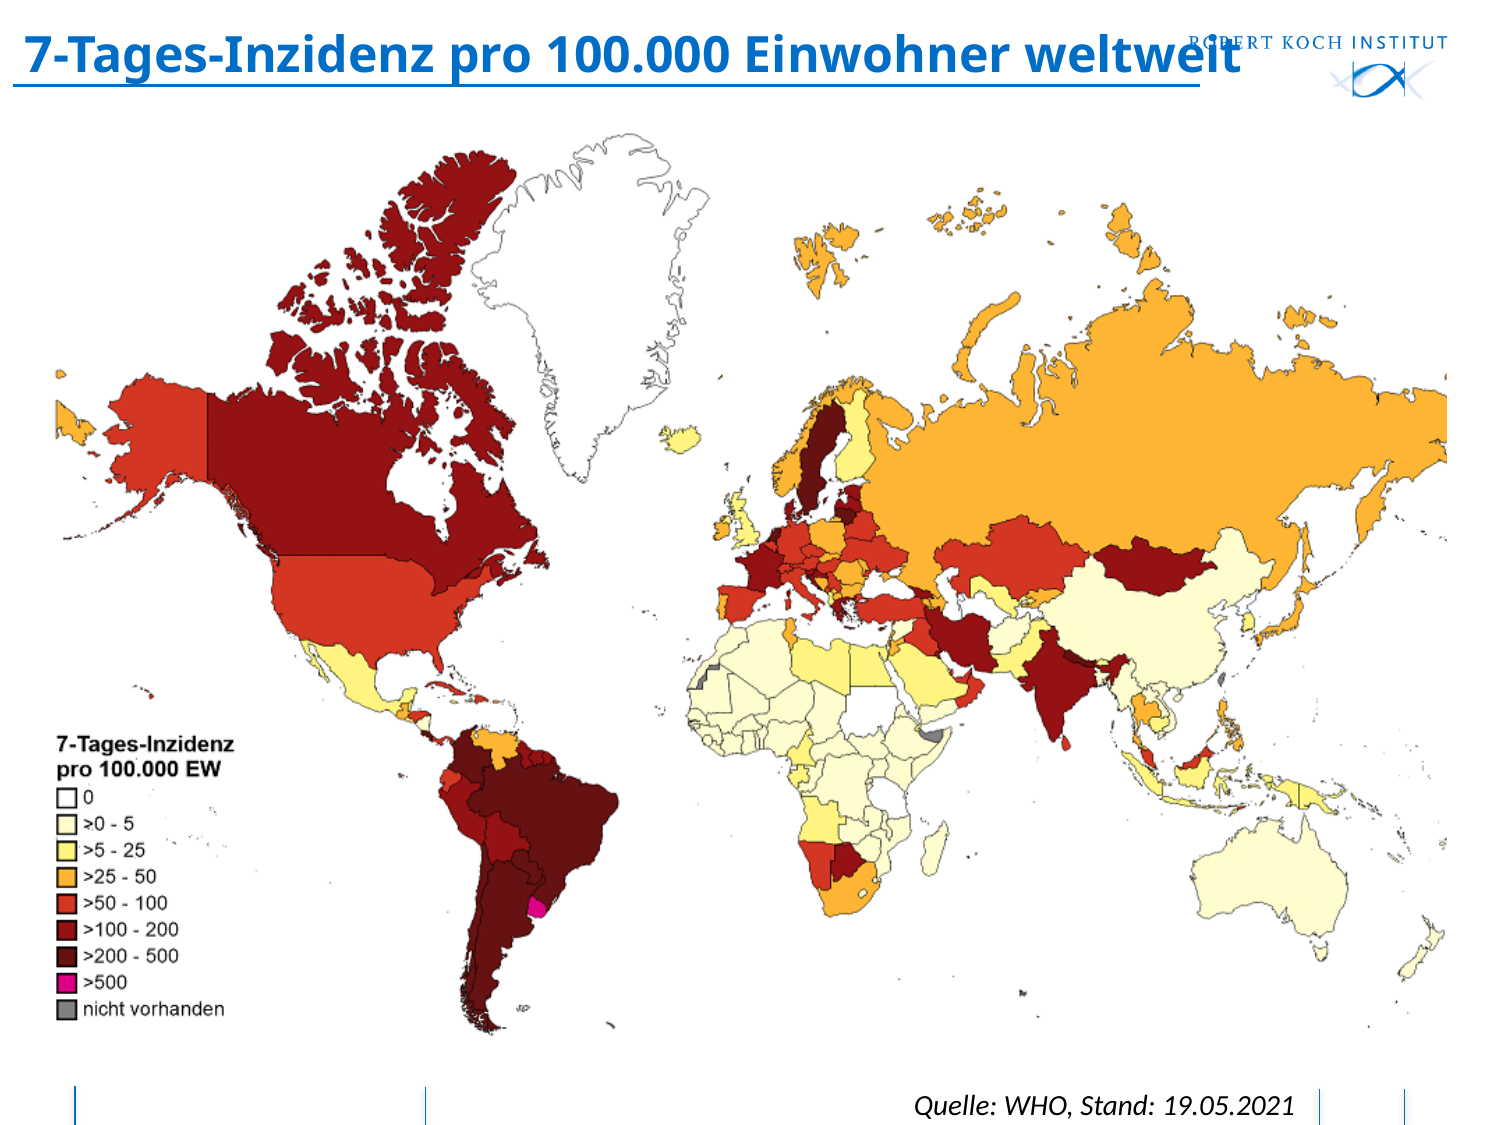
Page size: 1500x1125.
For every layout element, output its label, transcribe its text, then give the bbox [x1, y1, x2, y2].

picture [1182, 29, 1454, 109]
picture [52, 119, 1448, 1050]
title 7-Tages-Inzidenz pro 100.000 Einwohner weltweit [24, 21, 1353, 83]
text_box Quelle: WHO, Stand: 19.05.2021 [778, 1078, 1311, 1125]
